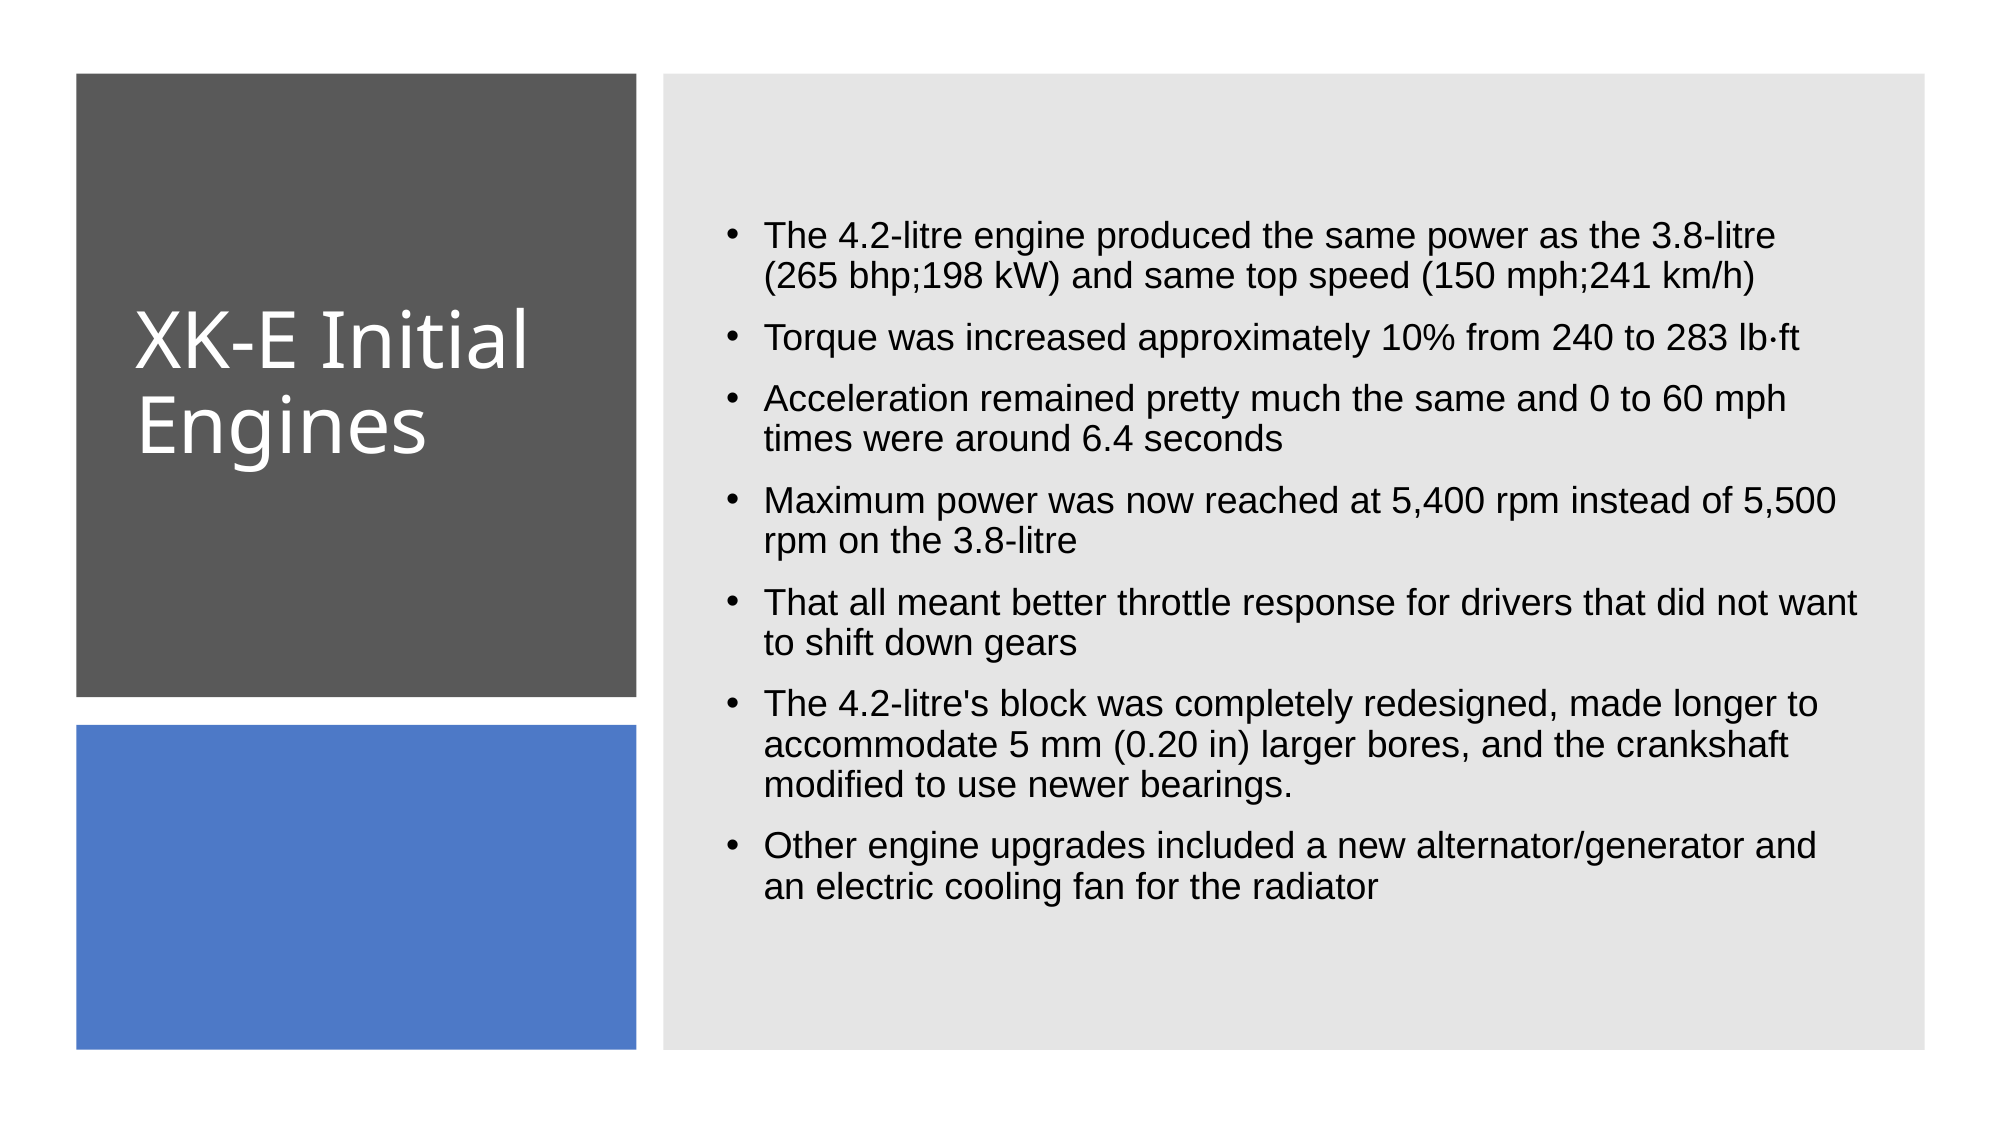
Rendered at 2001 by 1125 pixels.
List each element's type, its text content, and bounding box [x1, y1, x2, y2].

text_box [663, 73, 1925, 1050]
title XK-E Initial Engines [126, 119, 595, 652]
text_box [76, 724, 637, 1050]
text_box [76, 73, 637, 698]
list The 4.2-litre engine produced the same power as the 3.8-litre (265 bhp;198 kW) and same top speed (150 mph;241 km/h) Torque was increased approximately 10% from 240 to 283 lb⋅ft Acceleration remained pretty much the same and 0 to 60 mph times were around 6.4 seconds Maximum power was now reached at 5,400 rpm instead of 5,500 rpm on the 3.8-litre That all meant better throttle response for drivers that did not want to shift down gears The 4.2-litre's block was completely redesigned, made longer to accommodate 5 mm (0.20 in) larger bores, and the crankshaft modified to use newer bearings. Other engine upgrades included a new alternator/generator and an electric cooling fan for the radiator [717, 112, 1874, 1012]
